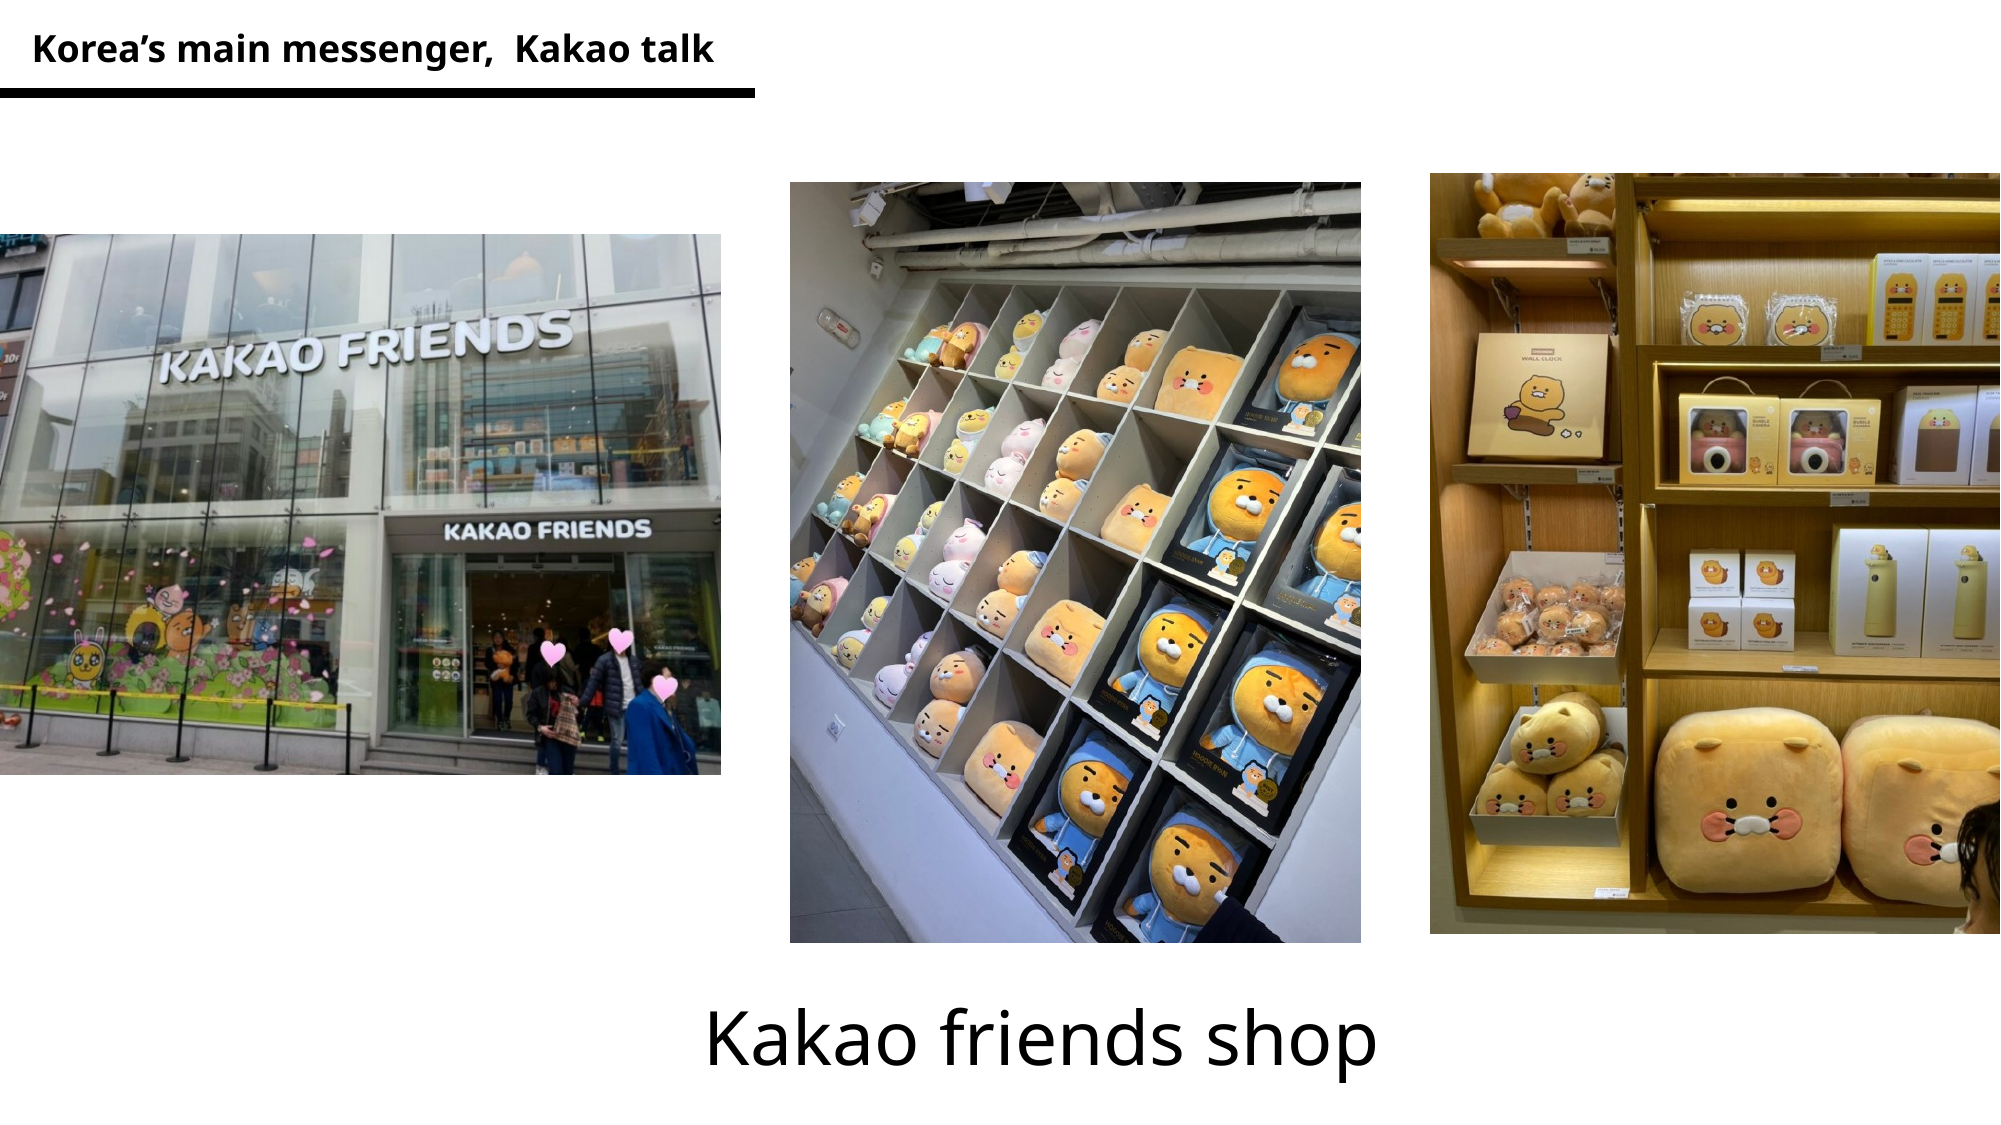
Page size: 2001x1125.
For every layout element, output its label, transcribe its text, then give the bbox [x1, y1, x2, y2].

picture [0, 234, 721, 775]
text_box Korea’s main messenger, Kakao talk [16, 17, 1585, 78]
text_box Kakao friends shop [689, 982, 1689, 1088]
text_box [0, 88, 755, 98]
picture [790, 182, 1361, 943]
picture [1430, 173, 2000, 934]
